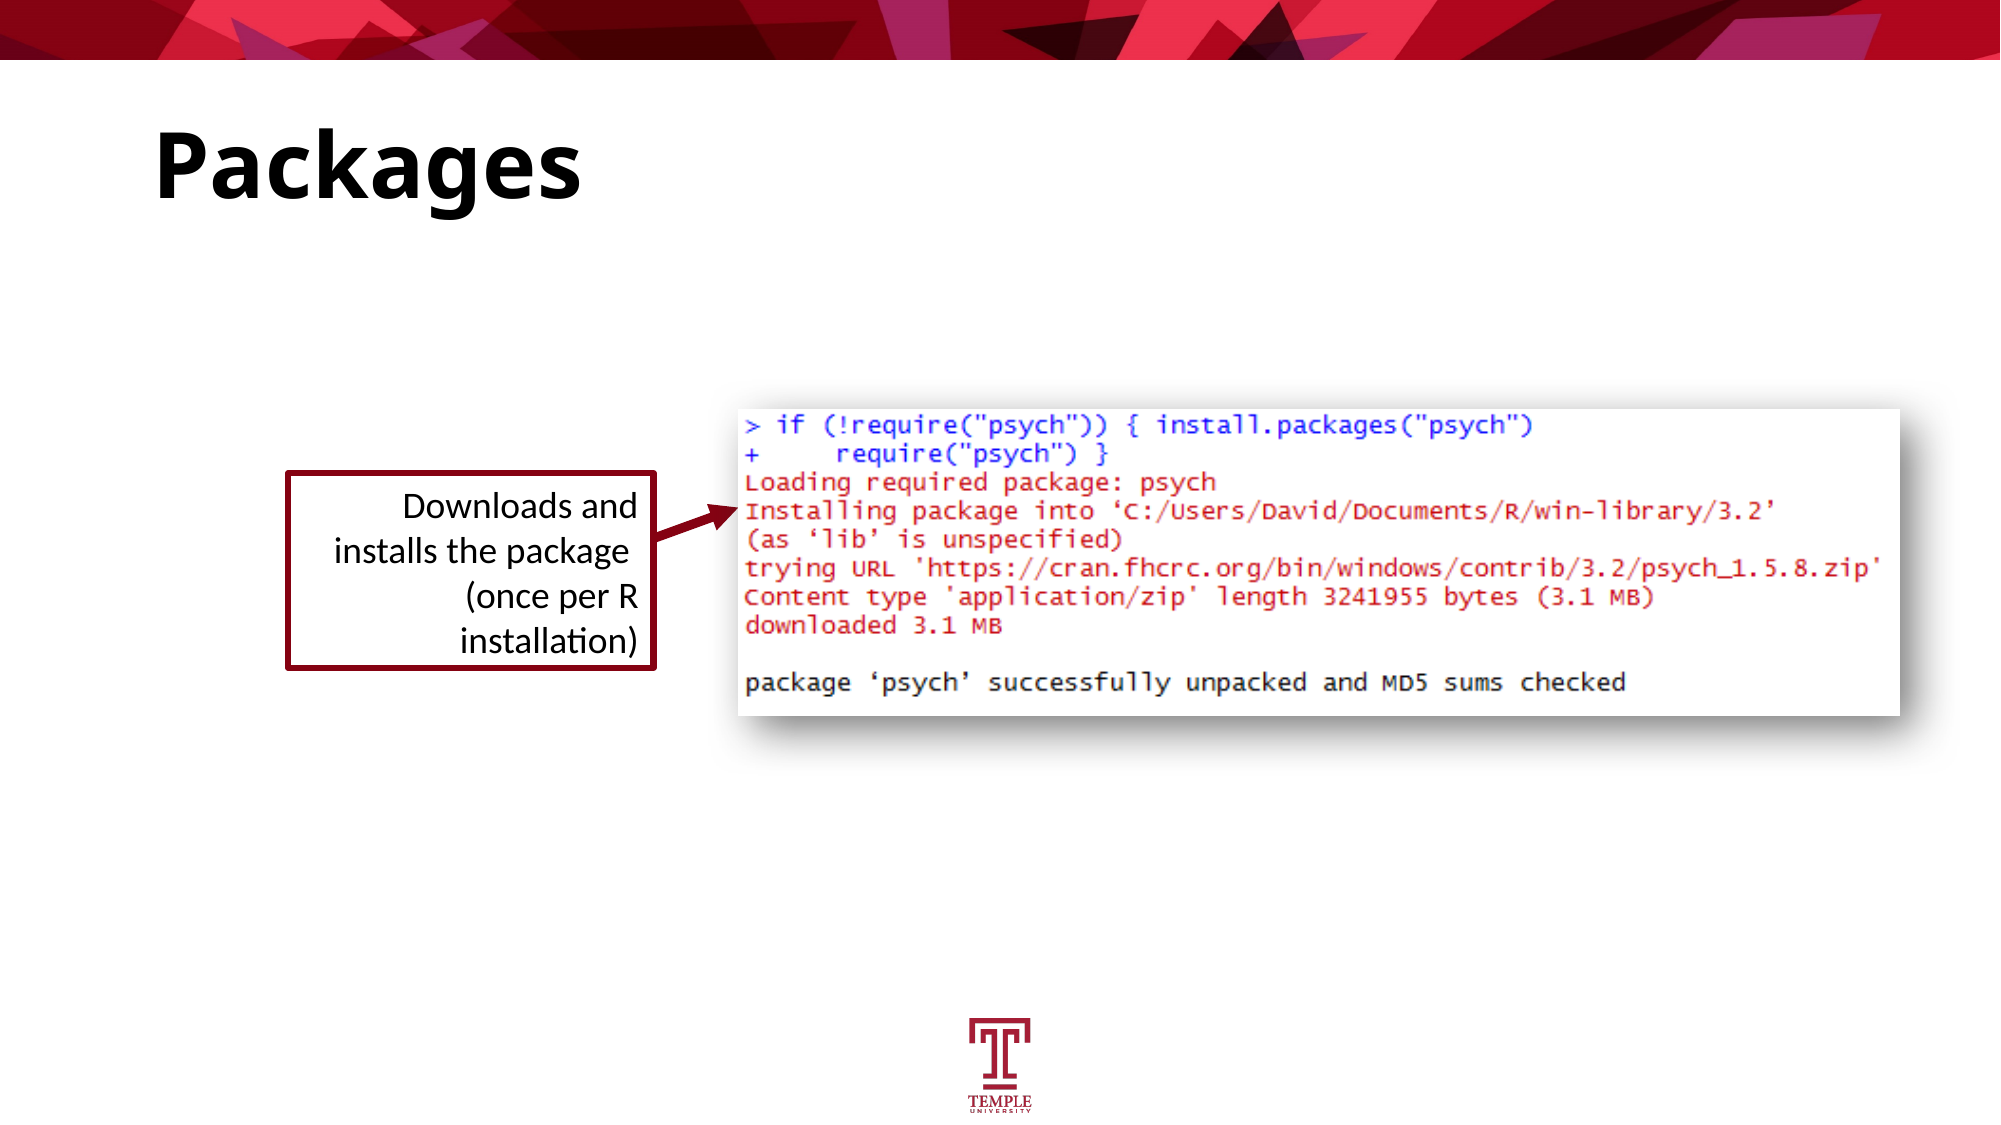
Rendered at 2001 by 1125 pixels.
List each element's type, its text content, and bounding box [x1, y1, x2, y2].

title Packages [137, 60, 1863, 278]
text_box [653, 507, 738, 539]
picture [967, 1018, 1032, 1113]
picture [0, 0, 2000, 60]
picture [738, 409, 1900, 716]
text_box Downloads and installs the package (once per R installation) [288, 473, 654, 668]
